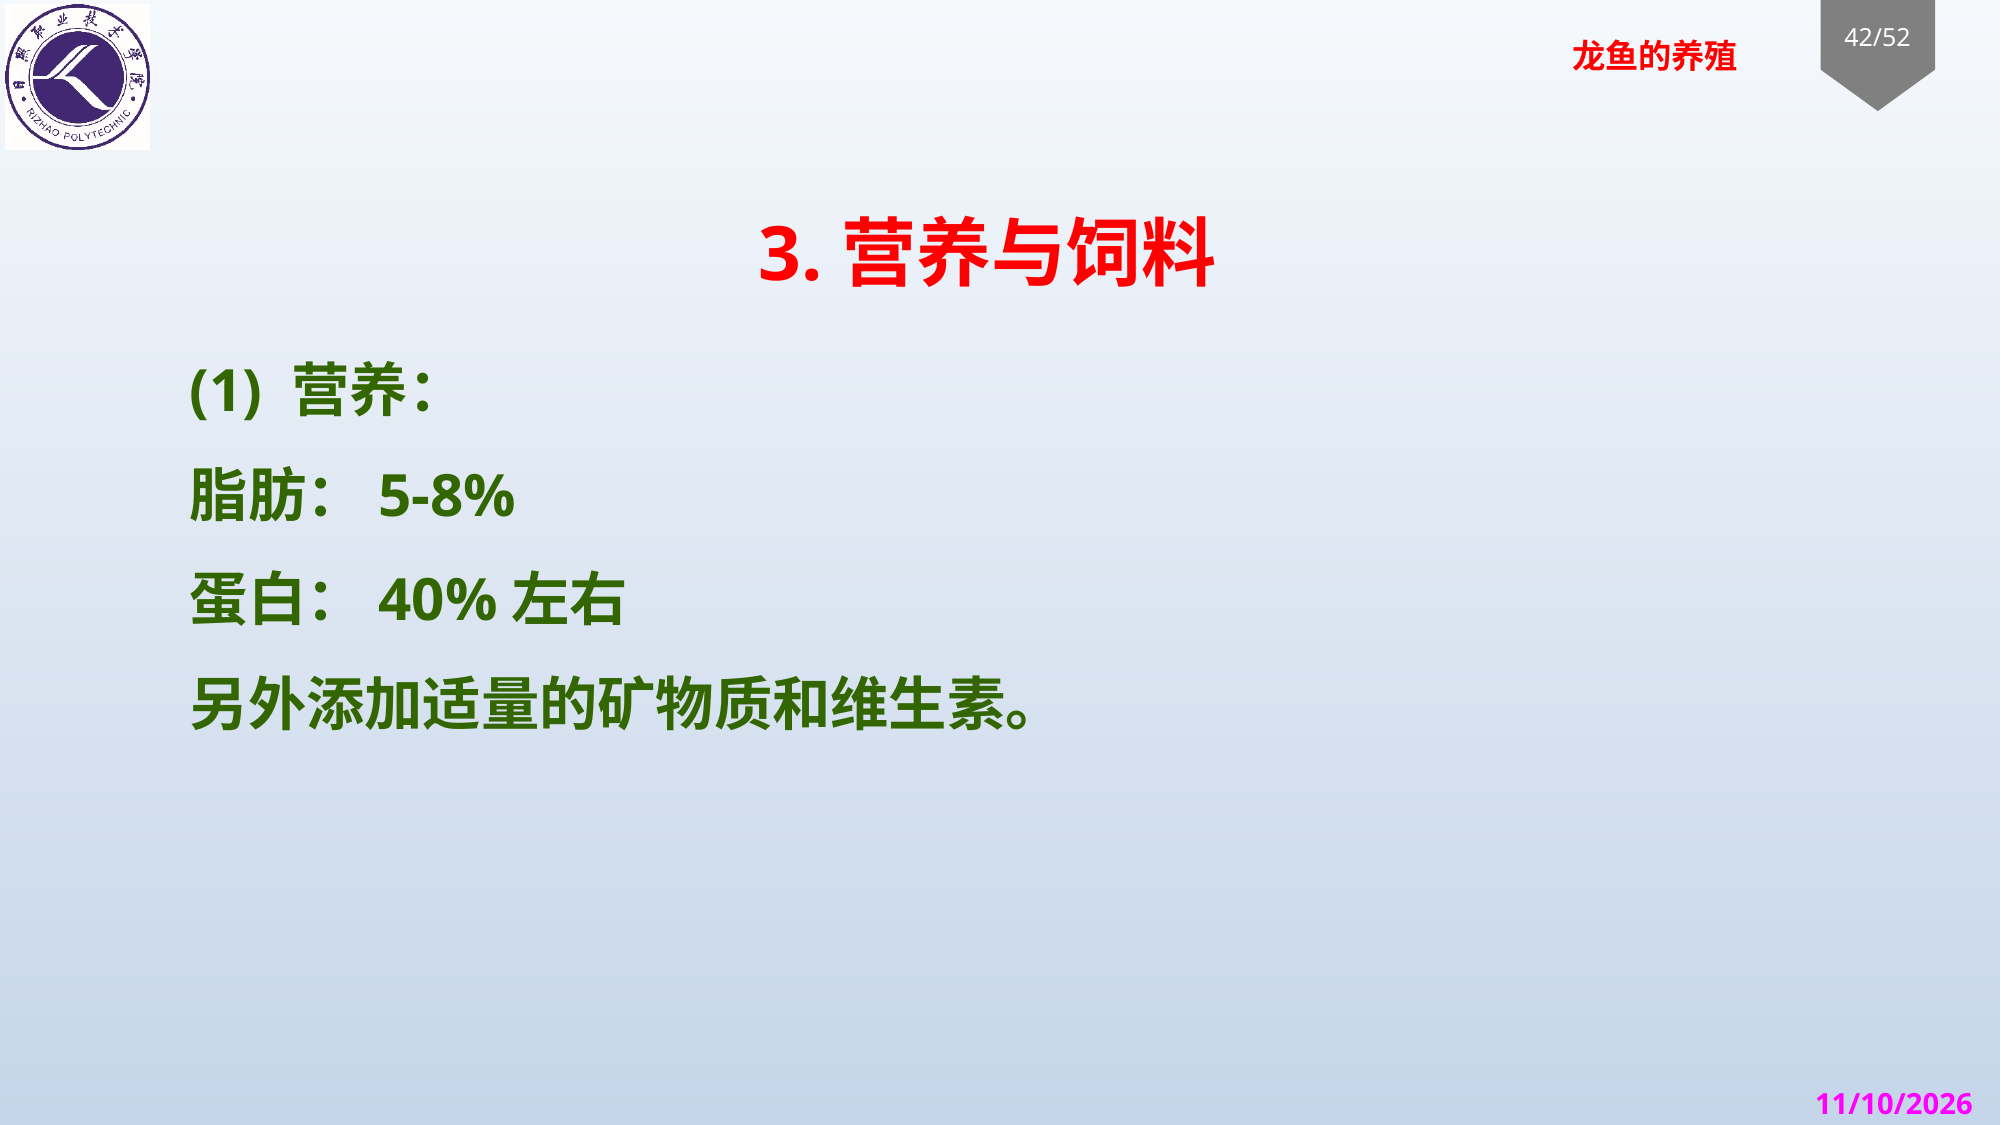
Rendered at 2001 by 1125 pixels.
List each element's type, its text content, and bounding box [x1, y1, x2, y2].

title 3.营养与饲料 [87, 115, 1888, 304]
picture [5, 4, 150, 150]
list (1) 营养： 脂肪：5-8% 蛋白：40%左右 另外添加适量的矿物质和维生素。 [99, 310, 1900, 1040]
